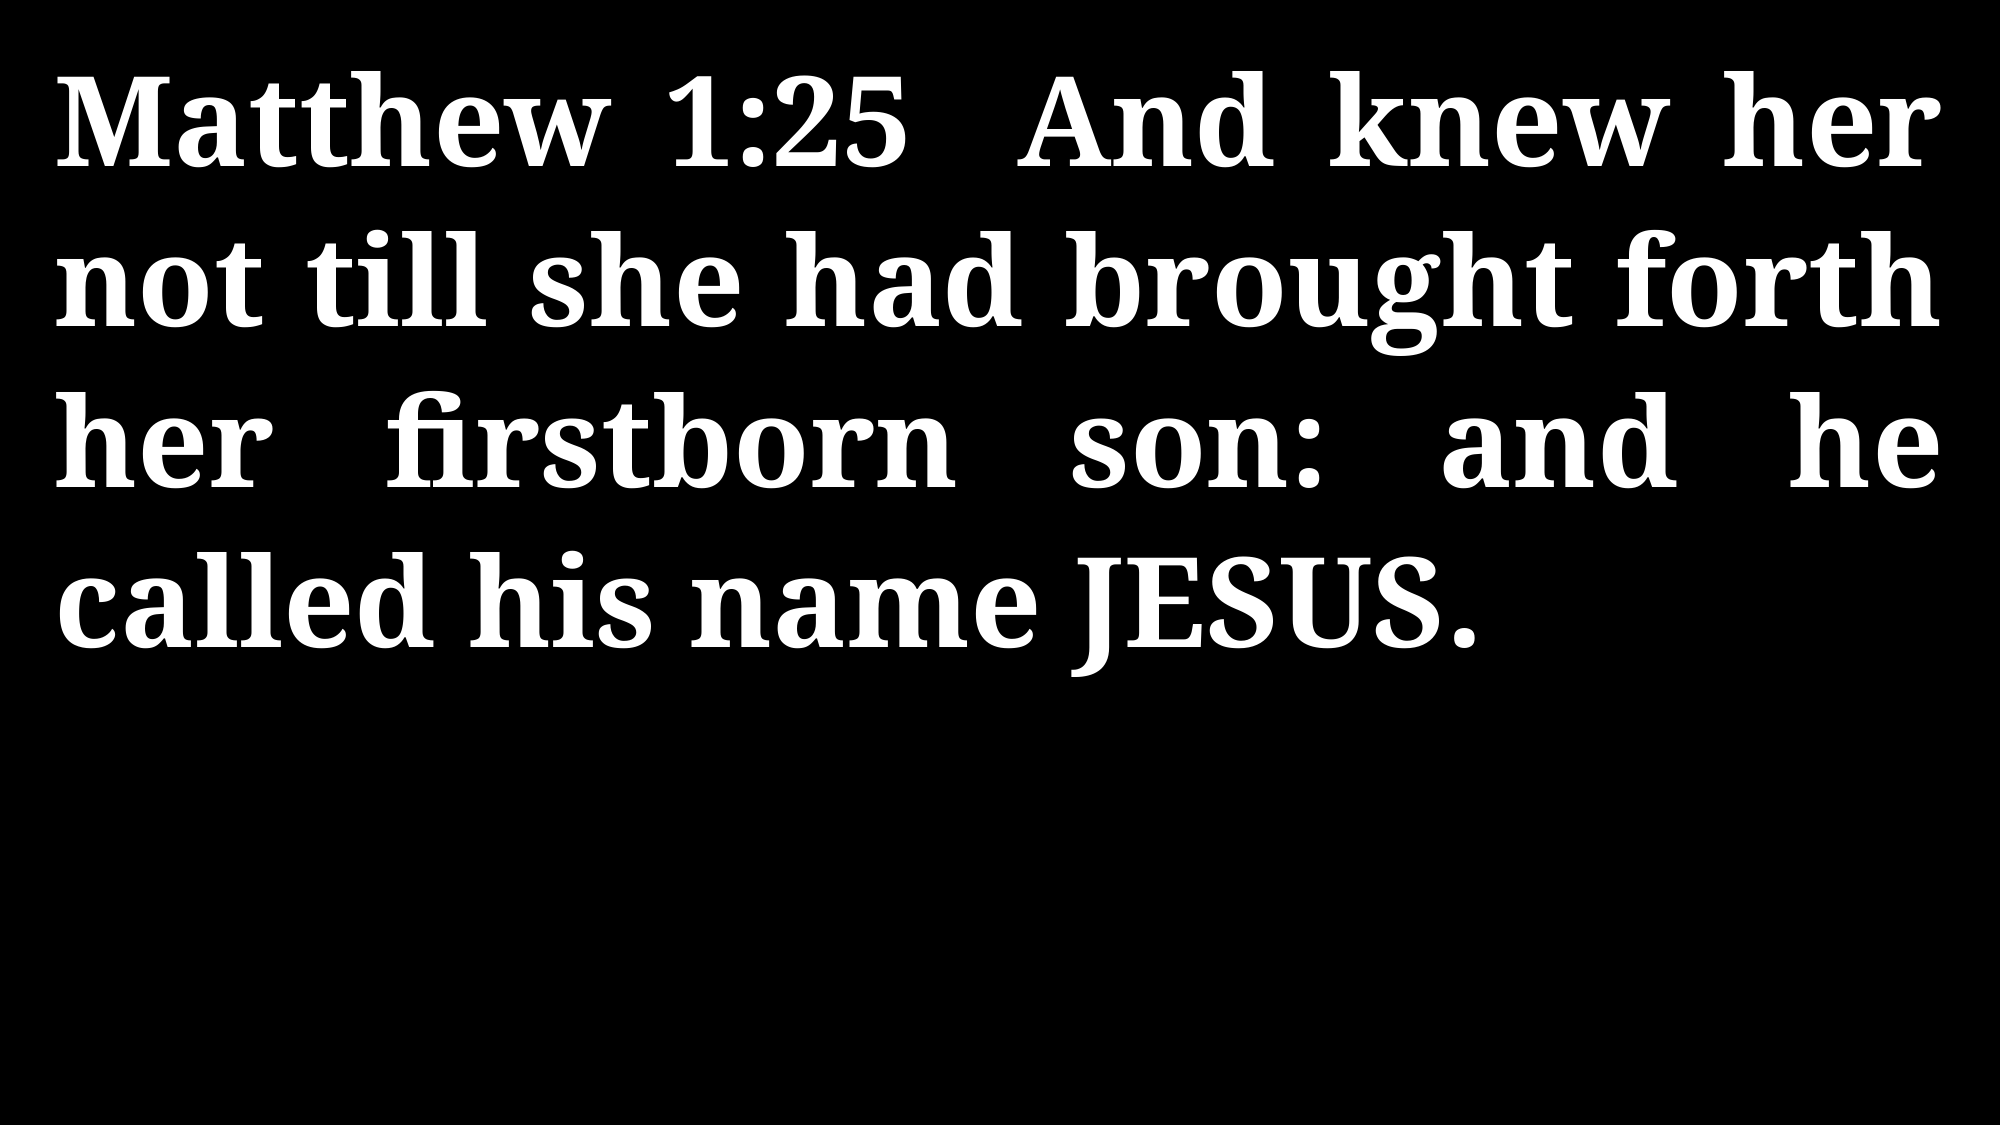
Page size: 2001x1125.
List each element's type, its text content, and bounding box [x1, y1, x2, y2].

text_box Matthew 1:25 And knew her not till she had brought forth her firstborn son: and he called his name JESUS. [39, 23, 1961, 680]
